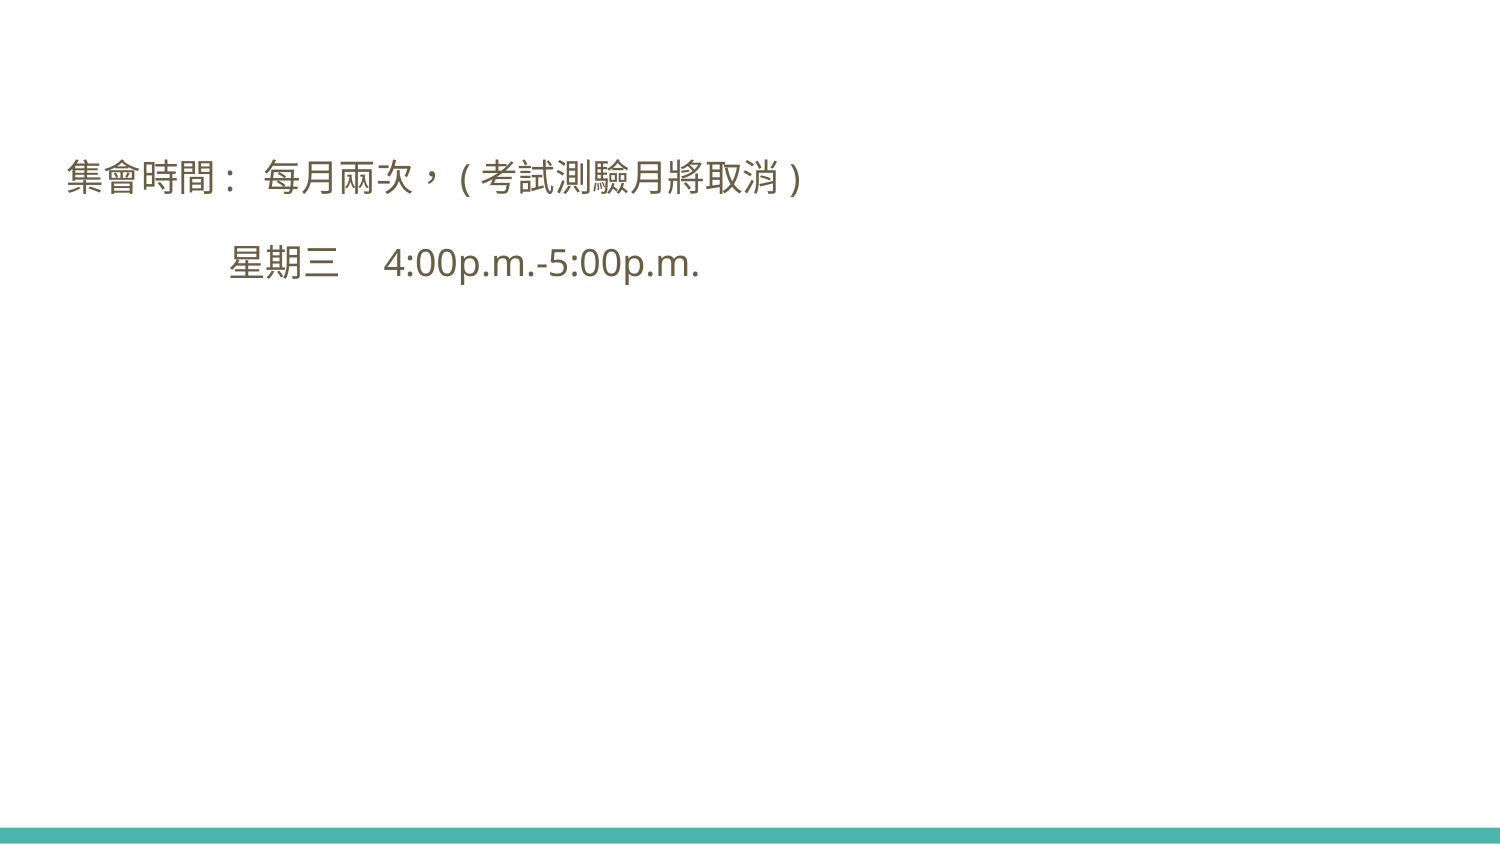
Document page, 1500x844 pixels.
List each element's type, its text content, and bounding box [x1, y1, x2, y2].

list 集會時間: 每月兩次，(考試測驗月將取消) 星期三 4:00p.m.-5:00p.m. [51, 132, 1449, 674]
